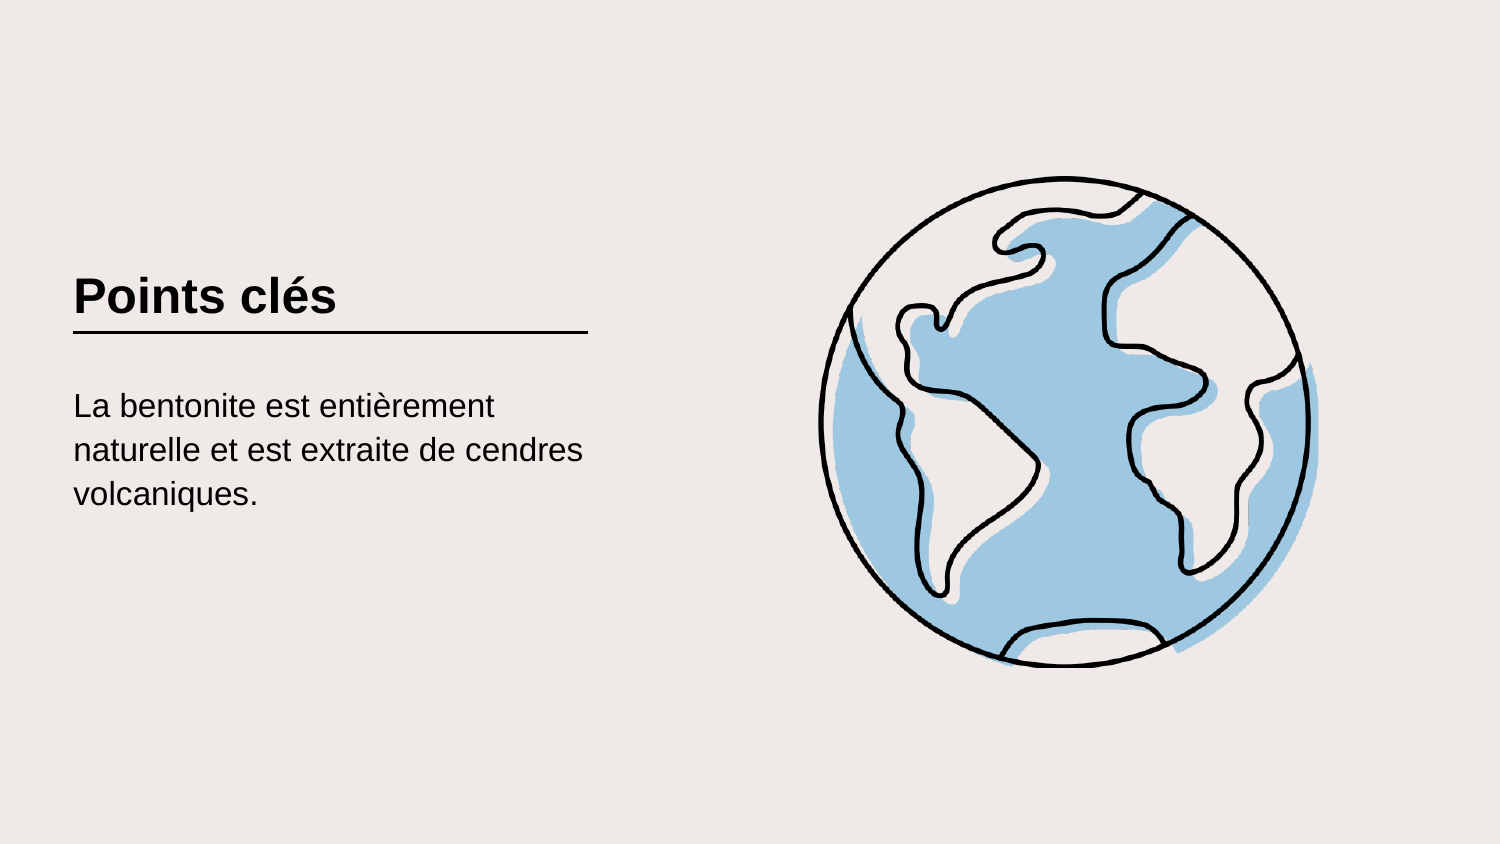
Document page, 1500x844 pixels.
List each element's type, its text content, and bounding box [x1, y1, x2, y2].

picture [818, 176, 1319, 668]
text_box Points clés [73, 275, 626, 312]
text_box La bentonite est entièrement naturelle et est extraite de cendres volcaniques. [73, 380, 626, 559]
